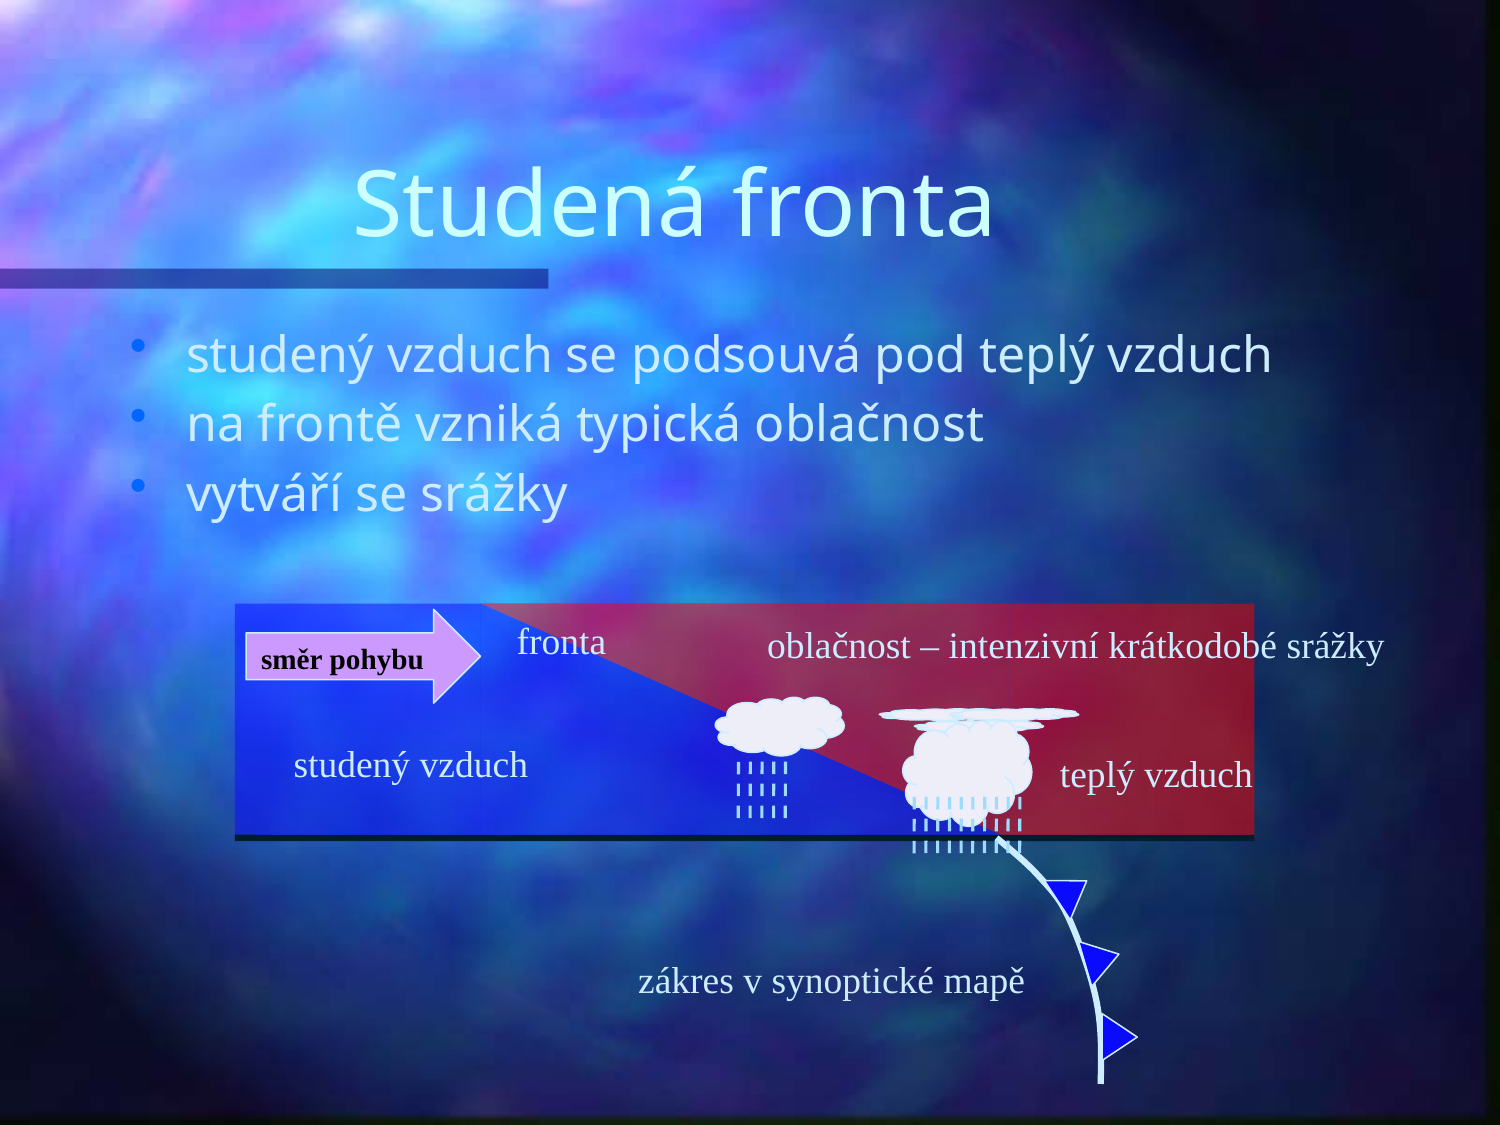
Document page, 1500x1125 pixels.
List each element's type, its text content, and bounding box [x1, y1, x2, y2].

title Studená fronta [37, 74, 1313, 263]
text_box oblačnost – intenzivní krátkodobé srážky [1260, 613, 1401, 674]
text_box zákres v synoptické mapě [623, 948, 1041, 1009]
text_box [913, 796, 962, 856]
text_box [972, 796, 1021, 856]
text_box [1007, 861, 1102, 1084]
text_box [1044, 880, 1087, 920]
picture [0, 0, 1500, 1125]
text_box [737, 761, 786, 821]
list studený vzduch se podsouvá pod teplý vzduch na frontě vzniká typická oblačnost vytváří se srážky [114, 314, 1316, 529]
text_box [1078, 941, 1119, 987]
text_box [1102, 1013, 1138, 1061]
text_box teplý vzduch [1260, 743, 1269, 803]
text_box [234, 603, 1255, 837]
